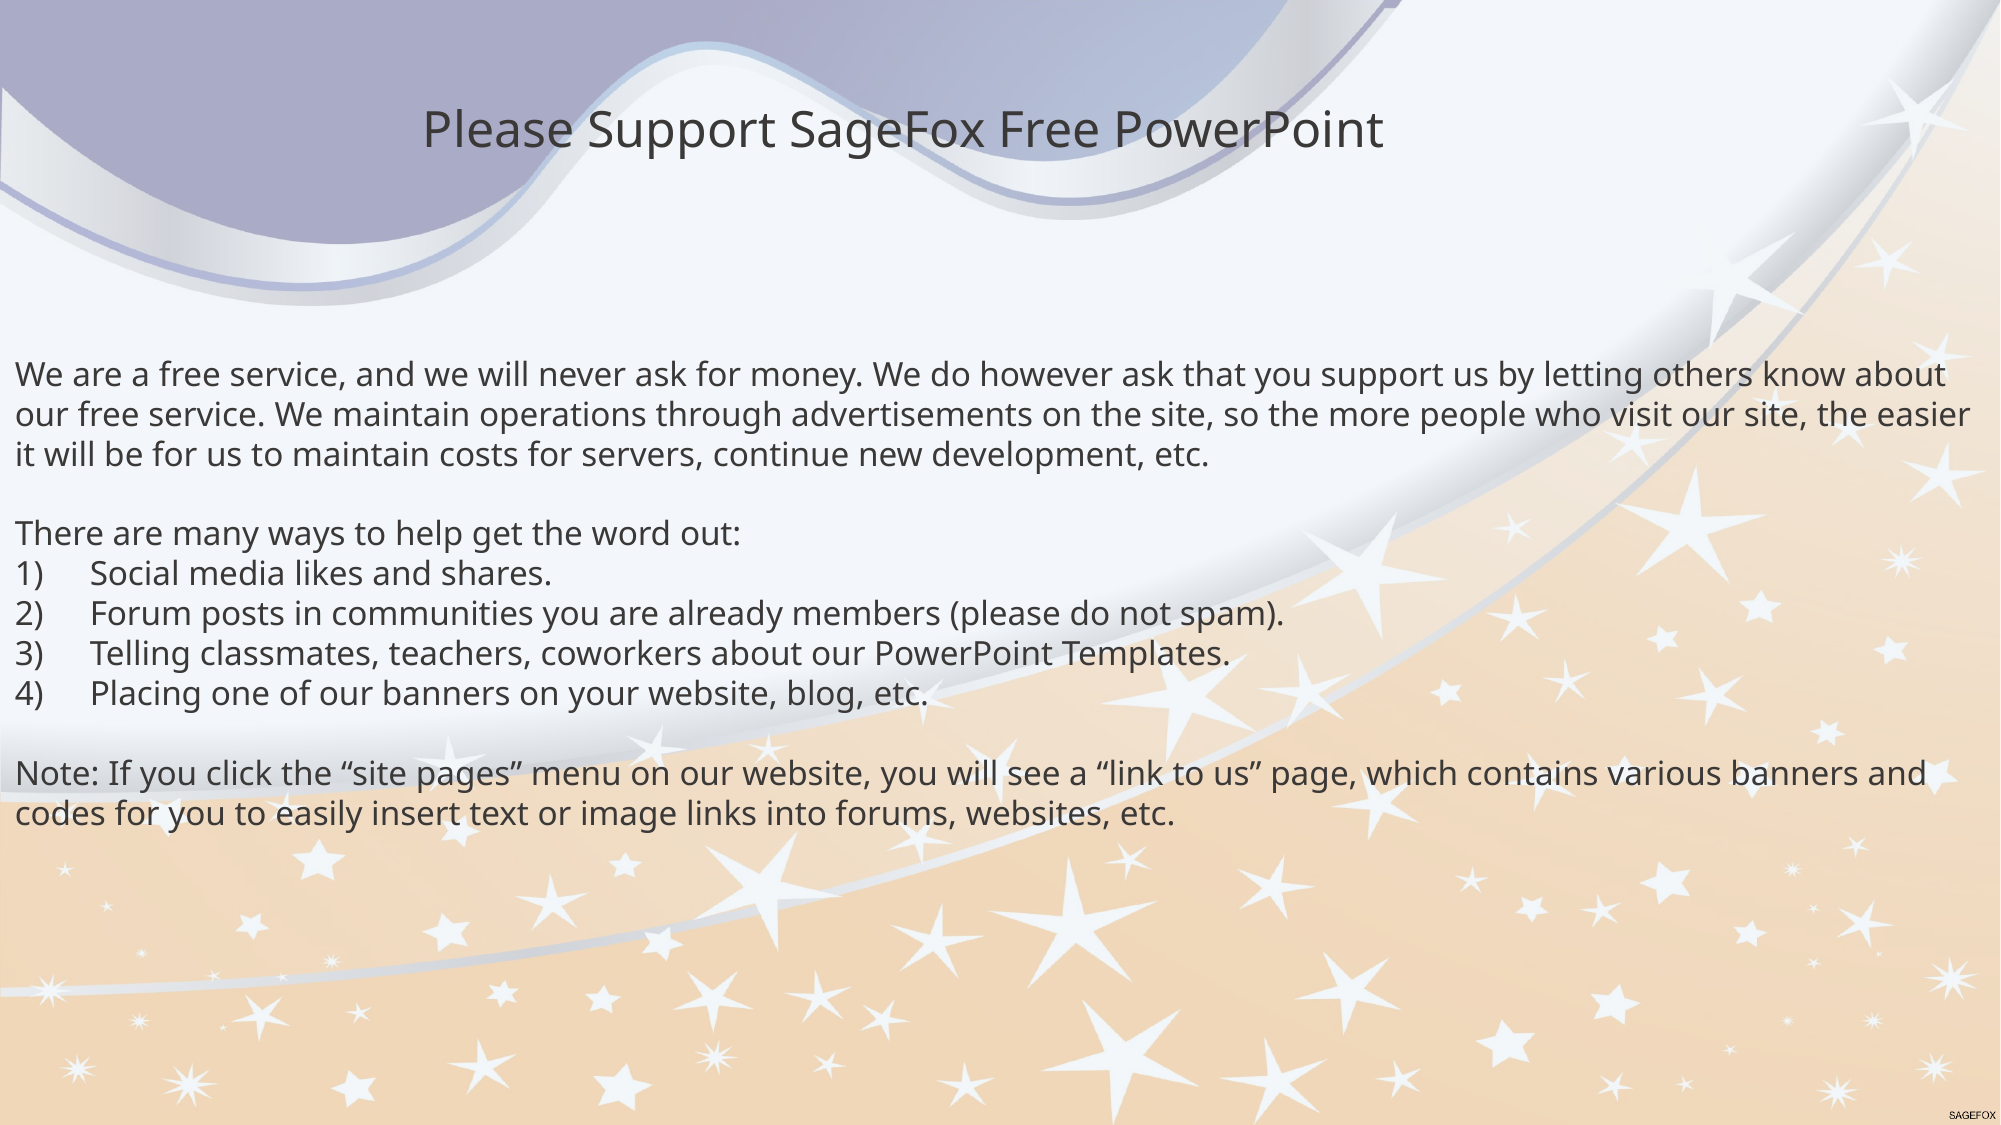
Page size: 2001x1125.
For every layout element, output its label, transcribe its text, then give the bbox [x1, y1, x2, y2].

text_box We are a free service, and we will never ask for money. We do however ask that you support us by letting others know about our free service. We maintain operations through advertisements on the site, so the more people who visit our site, the easier it will be for us to maintain costs for servers, continue new development, etc. There are many ways to help get the word out: Social media likes and shares. Forum posts in communities you are already members (please do not spam). Telling classmates, teachers, coworkers about our PowerPoint Templates. Placing one of our banners on your website, blog, etc. Note: If you click the “site pages” menu on our website, you will see a “link to us” page, which contains various banners and codes for you to easily insert text or image links into forums, websites, etc. [0, 0, 2000, 1125]
title Please Support SageFox Free PowerPoint [363, 72, 1444, 190]
